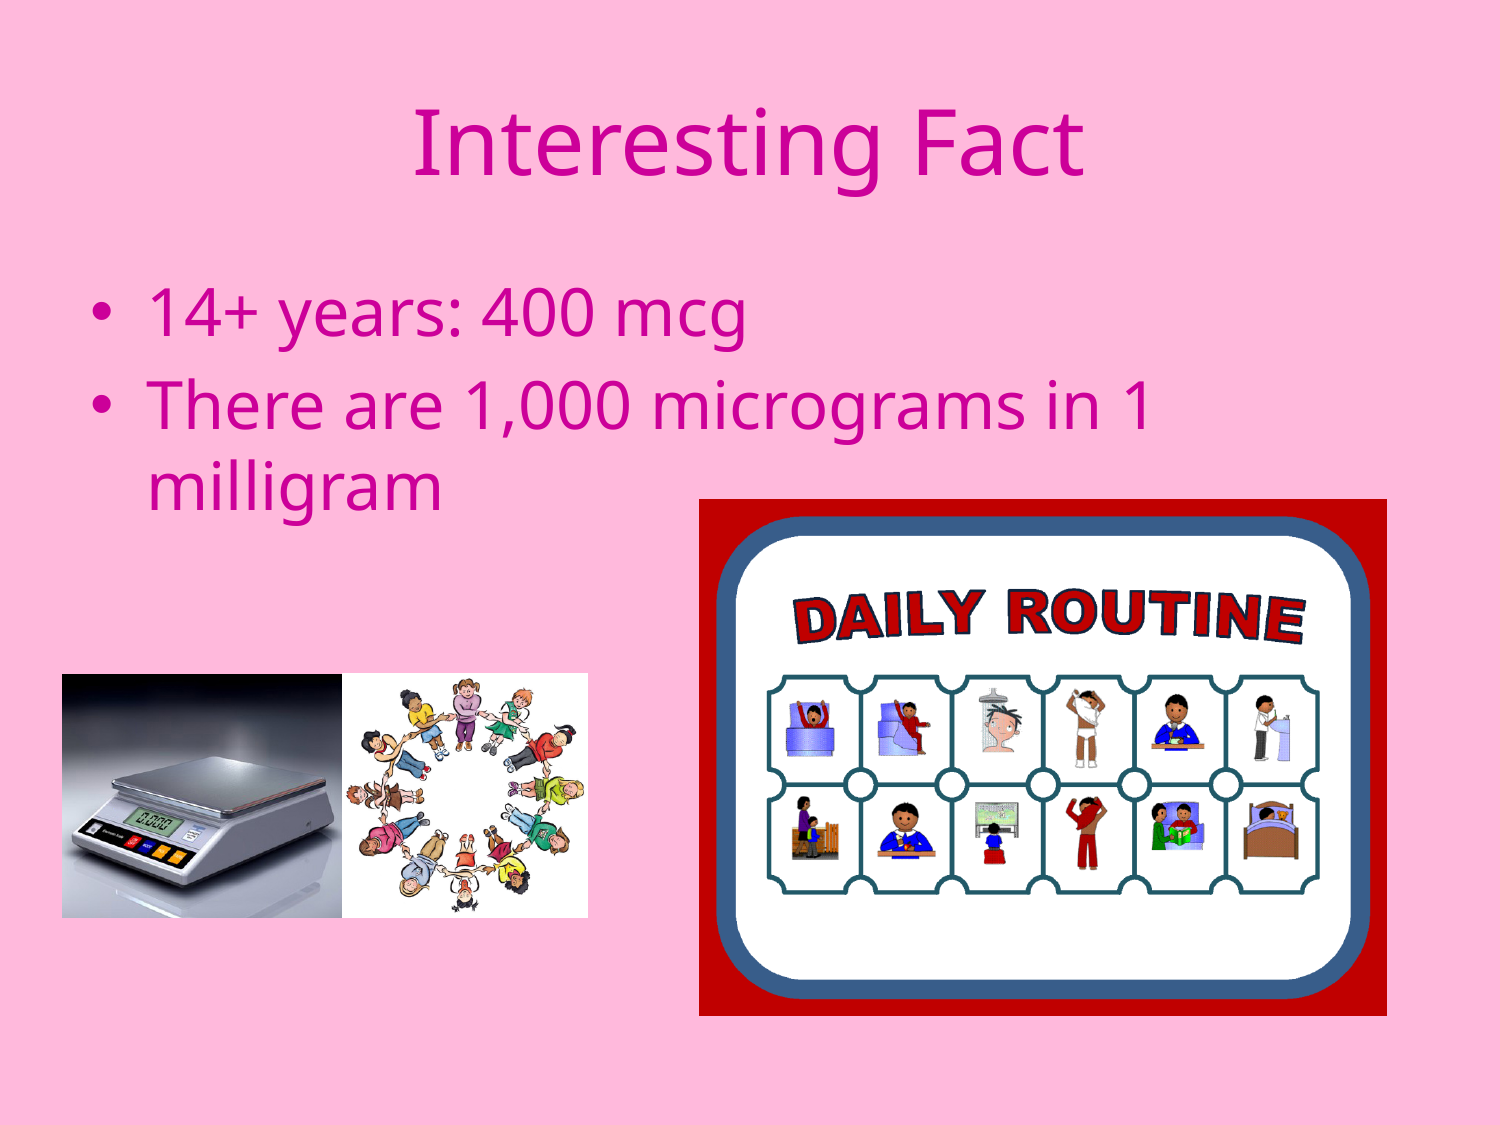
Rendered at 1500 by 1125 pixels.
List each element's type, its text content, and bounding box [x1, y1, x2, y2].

picture [62, 672, 588, 919]
title Interesting Fact [75, 45, 1425, 233]
picture [699, 499, 1388, 1016]
list 14+ years: 400 mcg There are 1,000 micrograms in 1 milligram [75, 262, 1425, 1005]
